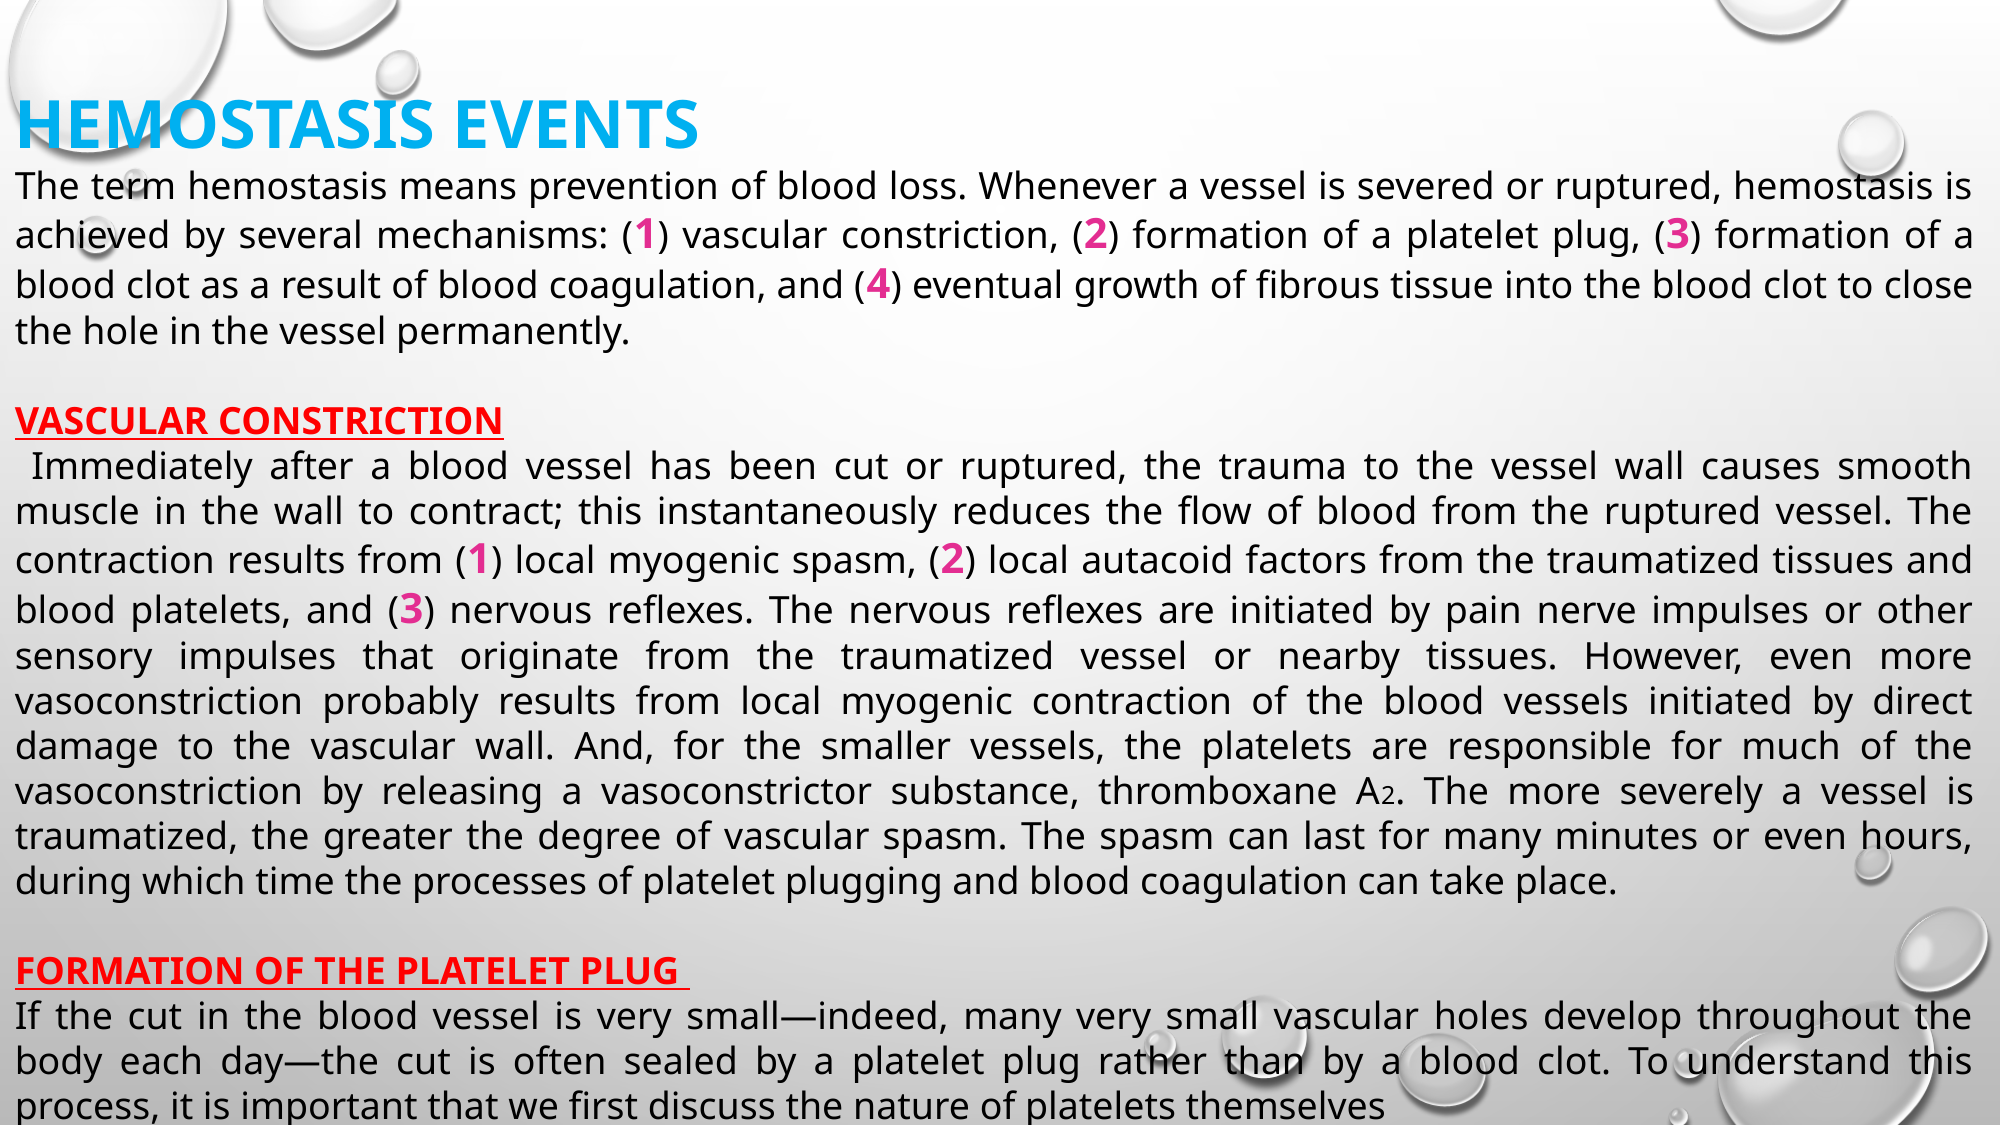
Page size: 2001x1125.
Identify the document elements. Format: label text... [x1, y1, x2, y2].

text_box HEMOSTASIS EVENTS The term hemostasis means prevention of blood loss. Whenever a vessel is severed or ruptured, hemostasis is achieved by several mechanisms: (1) vascular constriction, (2) formation of a platelet plug, (3) formation of a blood clot as a result of blood coagulation, and (4) eventual growth of fibrous tissue into the blood clot to close the hole in the vessel permanently. VASCULAR CONSTRICTION Immediately after a blood vessel has been cut or ruptured, the trauma to the vessel wall causes smooth muscle in the wall to contract; this instantaneously reduces the flow of blood from the ruptured vessel. The contraction results from (1) local myogenic spasm, (2) local autacoid factors from the traumatized tissues and blood platelets, and (3) nervous reflexes. The nervous reflexes are initiated by pain nerve impulses or other sensory impulses that originate from the traumatized vessel or nearby tissues. However, even more vasoconstriction probably results from local myogenic contraction of the blood vessels initiated by direct damage to the vascular wall. And, for the smaller vessels, the platelets are responsible for much of the vasoconstriction by releasing a vasoconstrictor substance, thromboxane A2. The more severely a vessel is traumatized, the greater the degree of vascular spasm. The spasm can last for many minutes or even hours, during which time the processes of platelet plugging and blood coagulation can take place. FORMATION OF THE PLATELET PLUG If the cut in the blood vessel is very small—indeed, many very small vascular holes develop throughout the body each day—the cut is often sealed by a platelet plug rather than by a blood clot. To understand this process, it is important that we first discuss the nature of platelets themselves [0, 74, 1990, 1125]
picture [0, 0, 2000, 1125]
